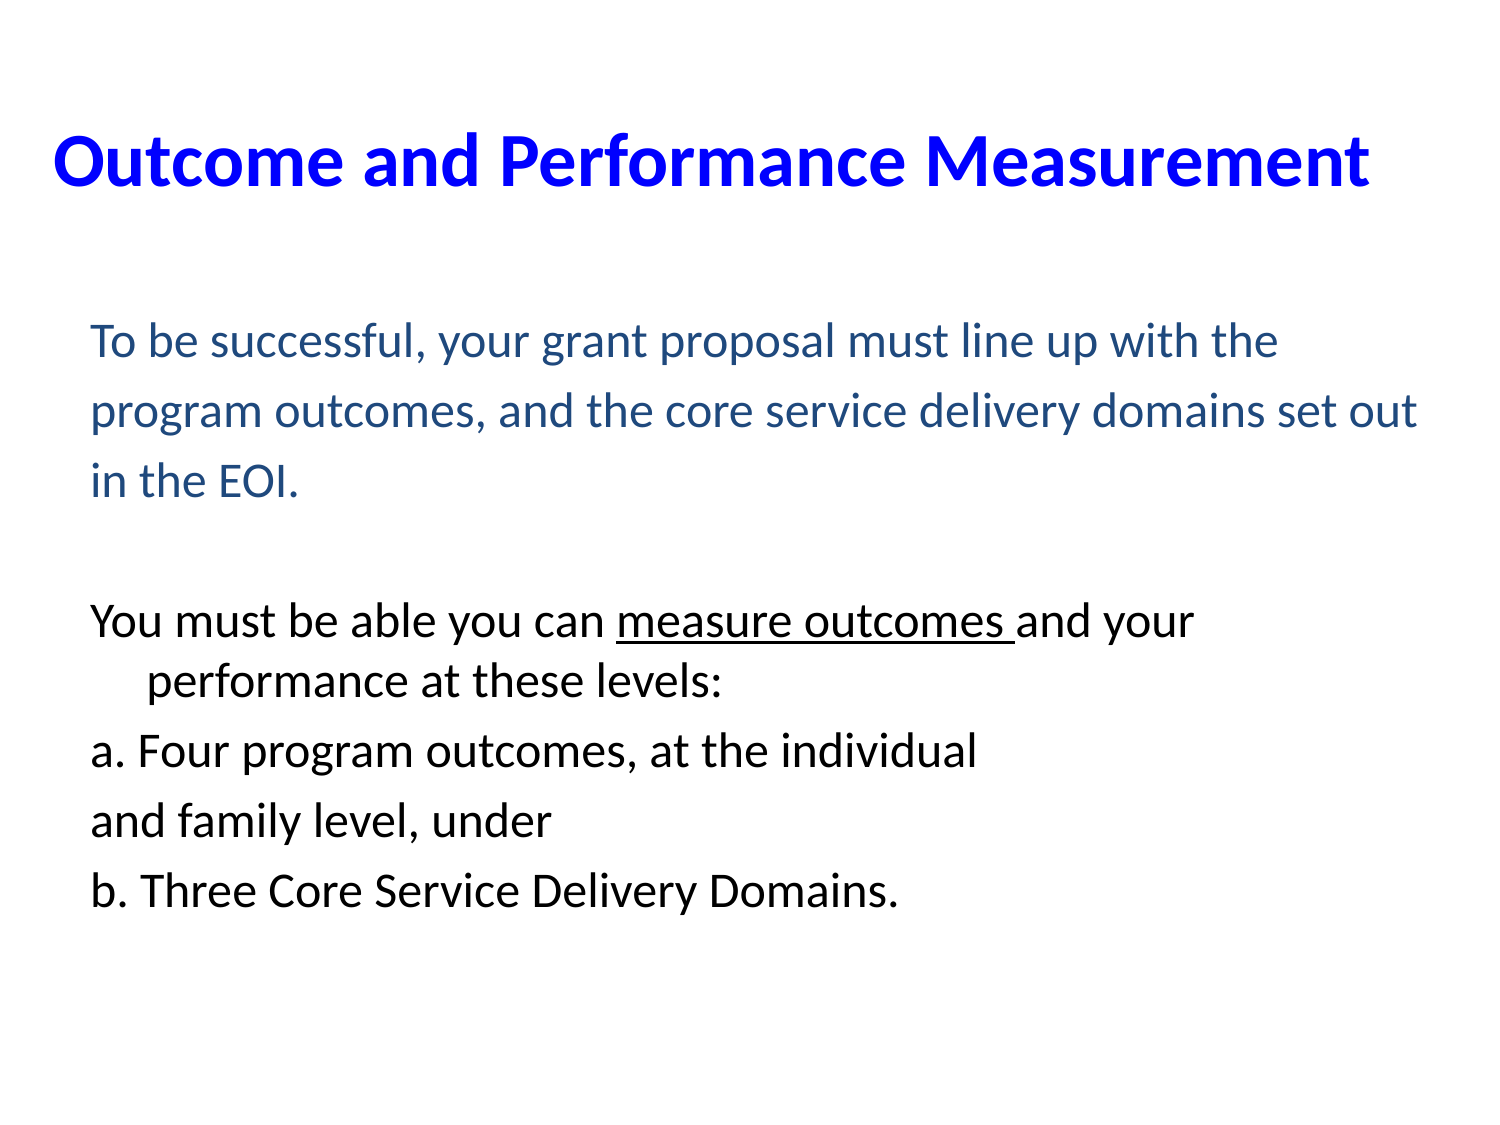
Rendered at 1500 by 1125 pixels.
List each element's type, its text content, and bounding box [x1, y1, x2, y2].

title Outcome and Performance Measurement [37, 62, 1388, 250]
list To be successful, your grant proposal must line up with the program outcomes, and the core service delivery domains set out in the EOI. You must be able you can measure outcomes and your performance at these levels: a. Four program outcomes, at the individual and family level, under b. Three Core Service Delivery Domains. [75, 299, 1463, 988]
